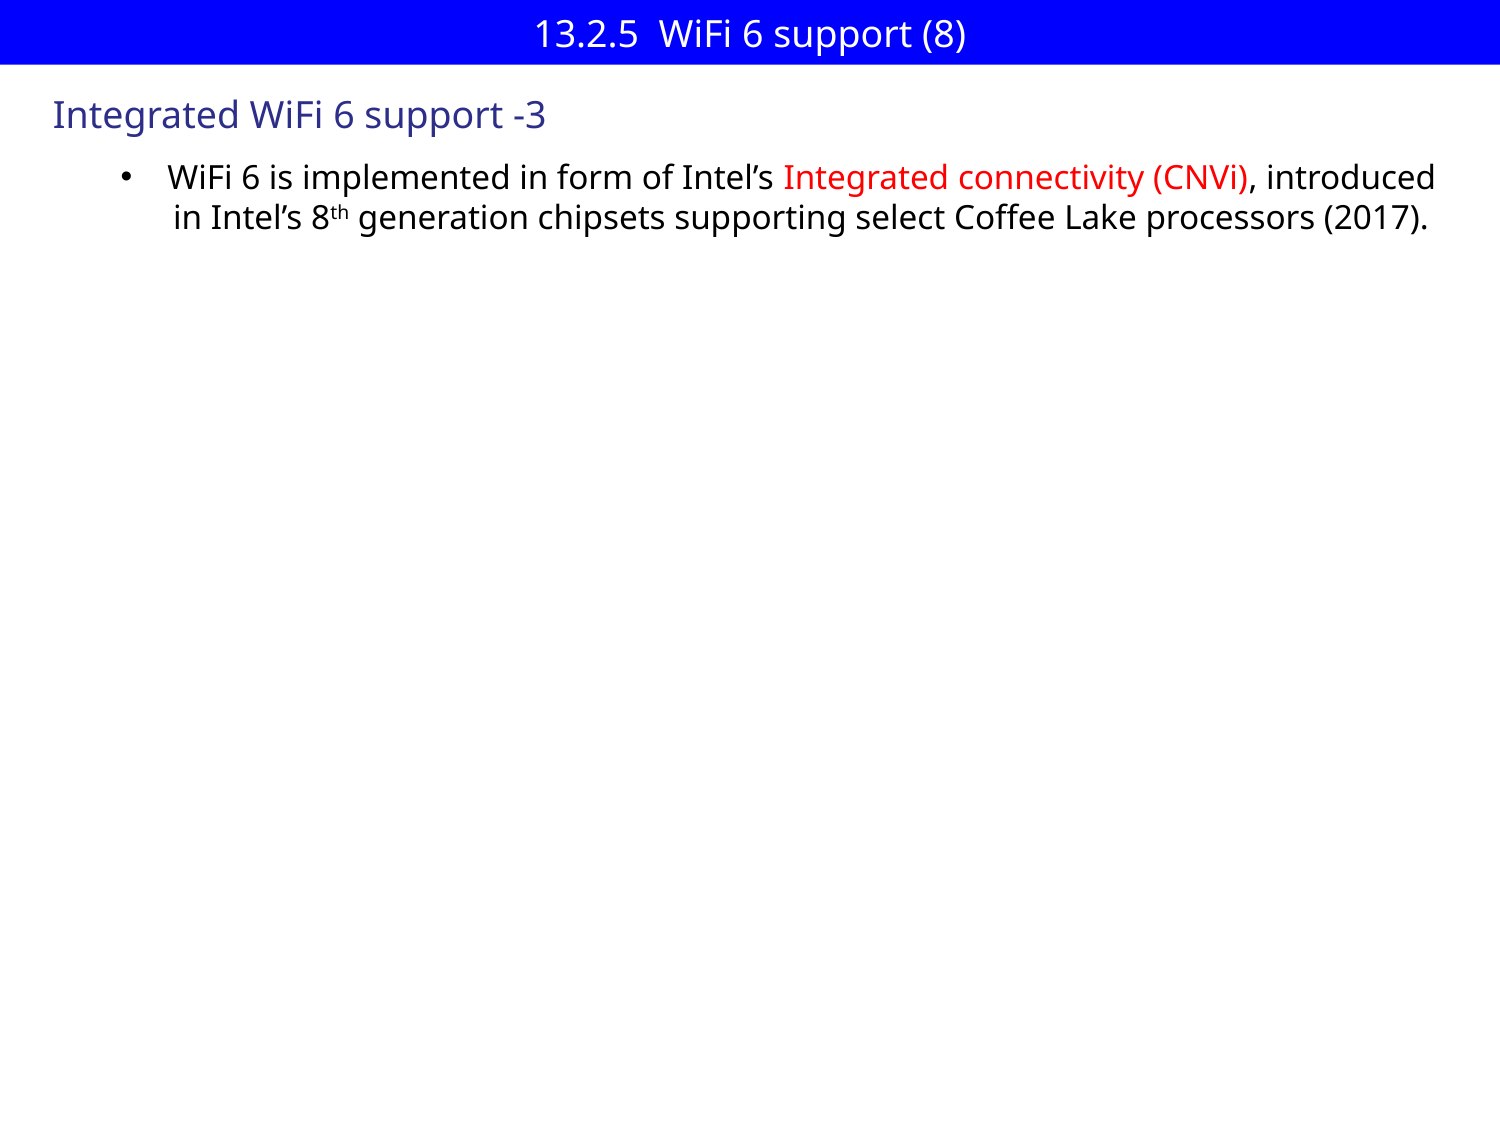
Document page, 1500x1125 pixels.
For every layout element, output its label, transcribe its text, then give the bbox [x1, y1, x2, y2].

title 13.2.5 WiFi 6 support (8) [0, 0, 1500, 65]
text_box WiFi 6 is implemented in form of Intel’s Integrated connectivity (CNVi), introduced in Intel’s 8th generation chipsets supporting select Coffee Lake processors (2017). [105, 149, 1452, 244]
text_box Integrated WiFi 6 support -3 [38, 83, 563, 144]
